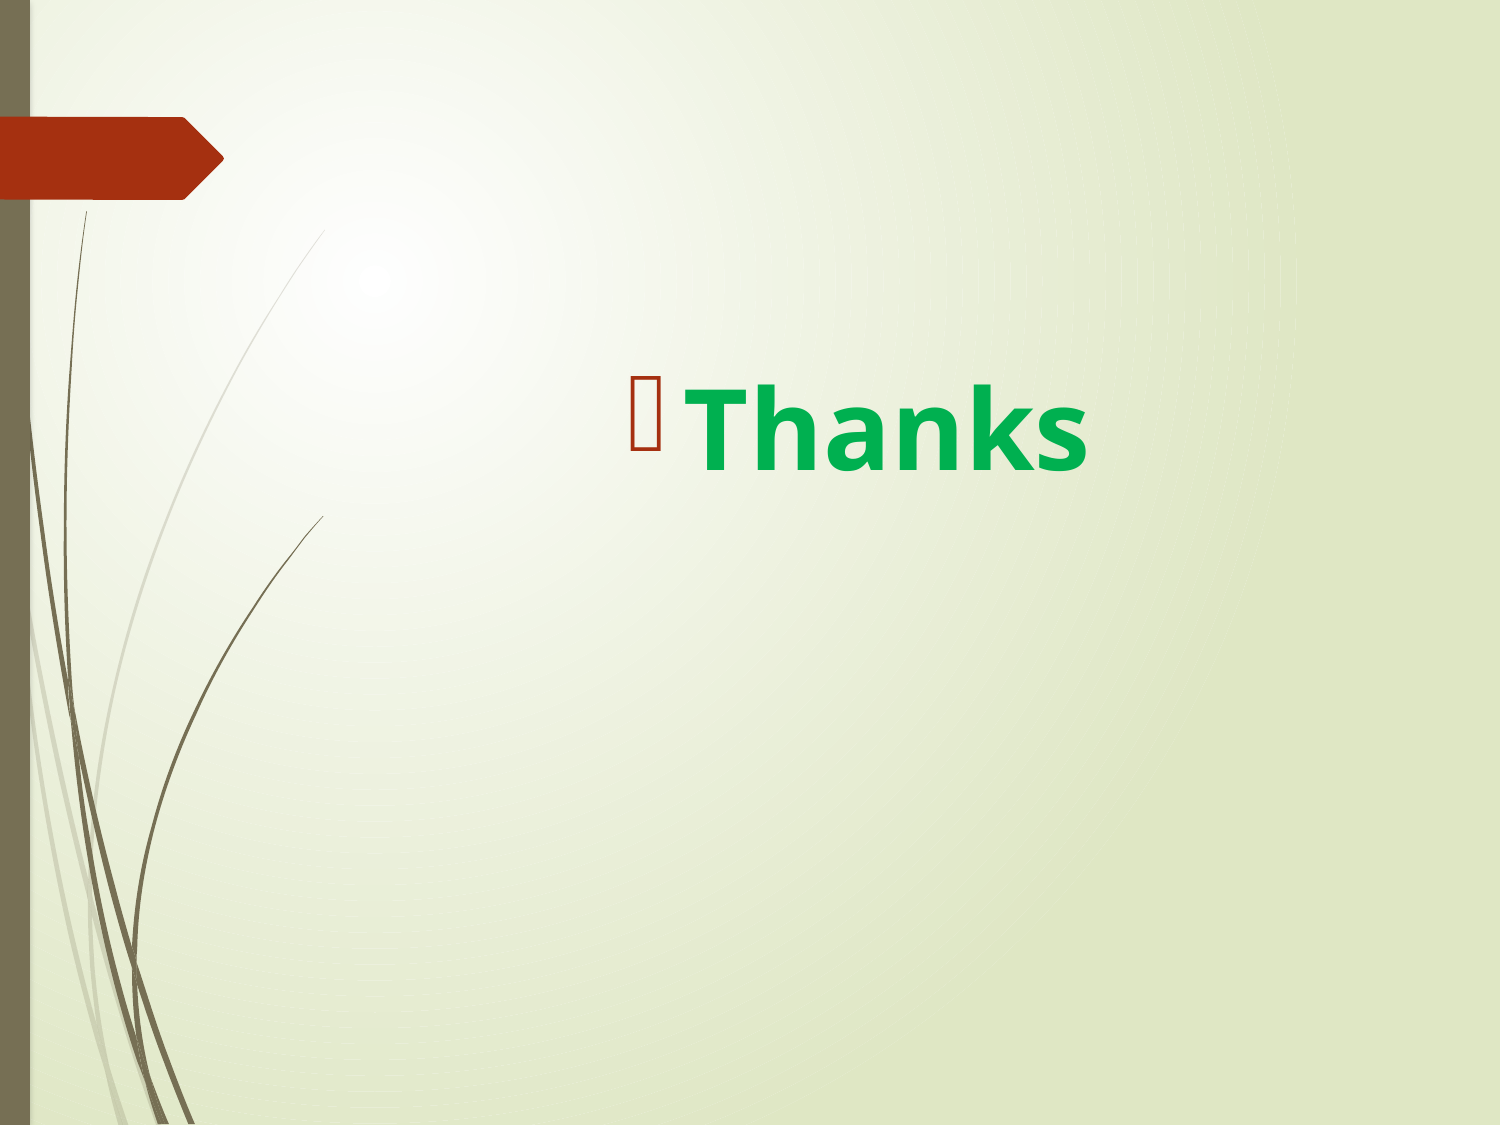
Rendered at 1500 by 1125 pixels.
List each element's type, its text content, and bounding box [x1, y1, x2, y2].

list Thanks [318, 350, 1400, 970]
